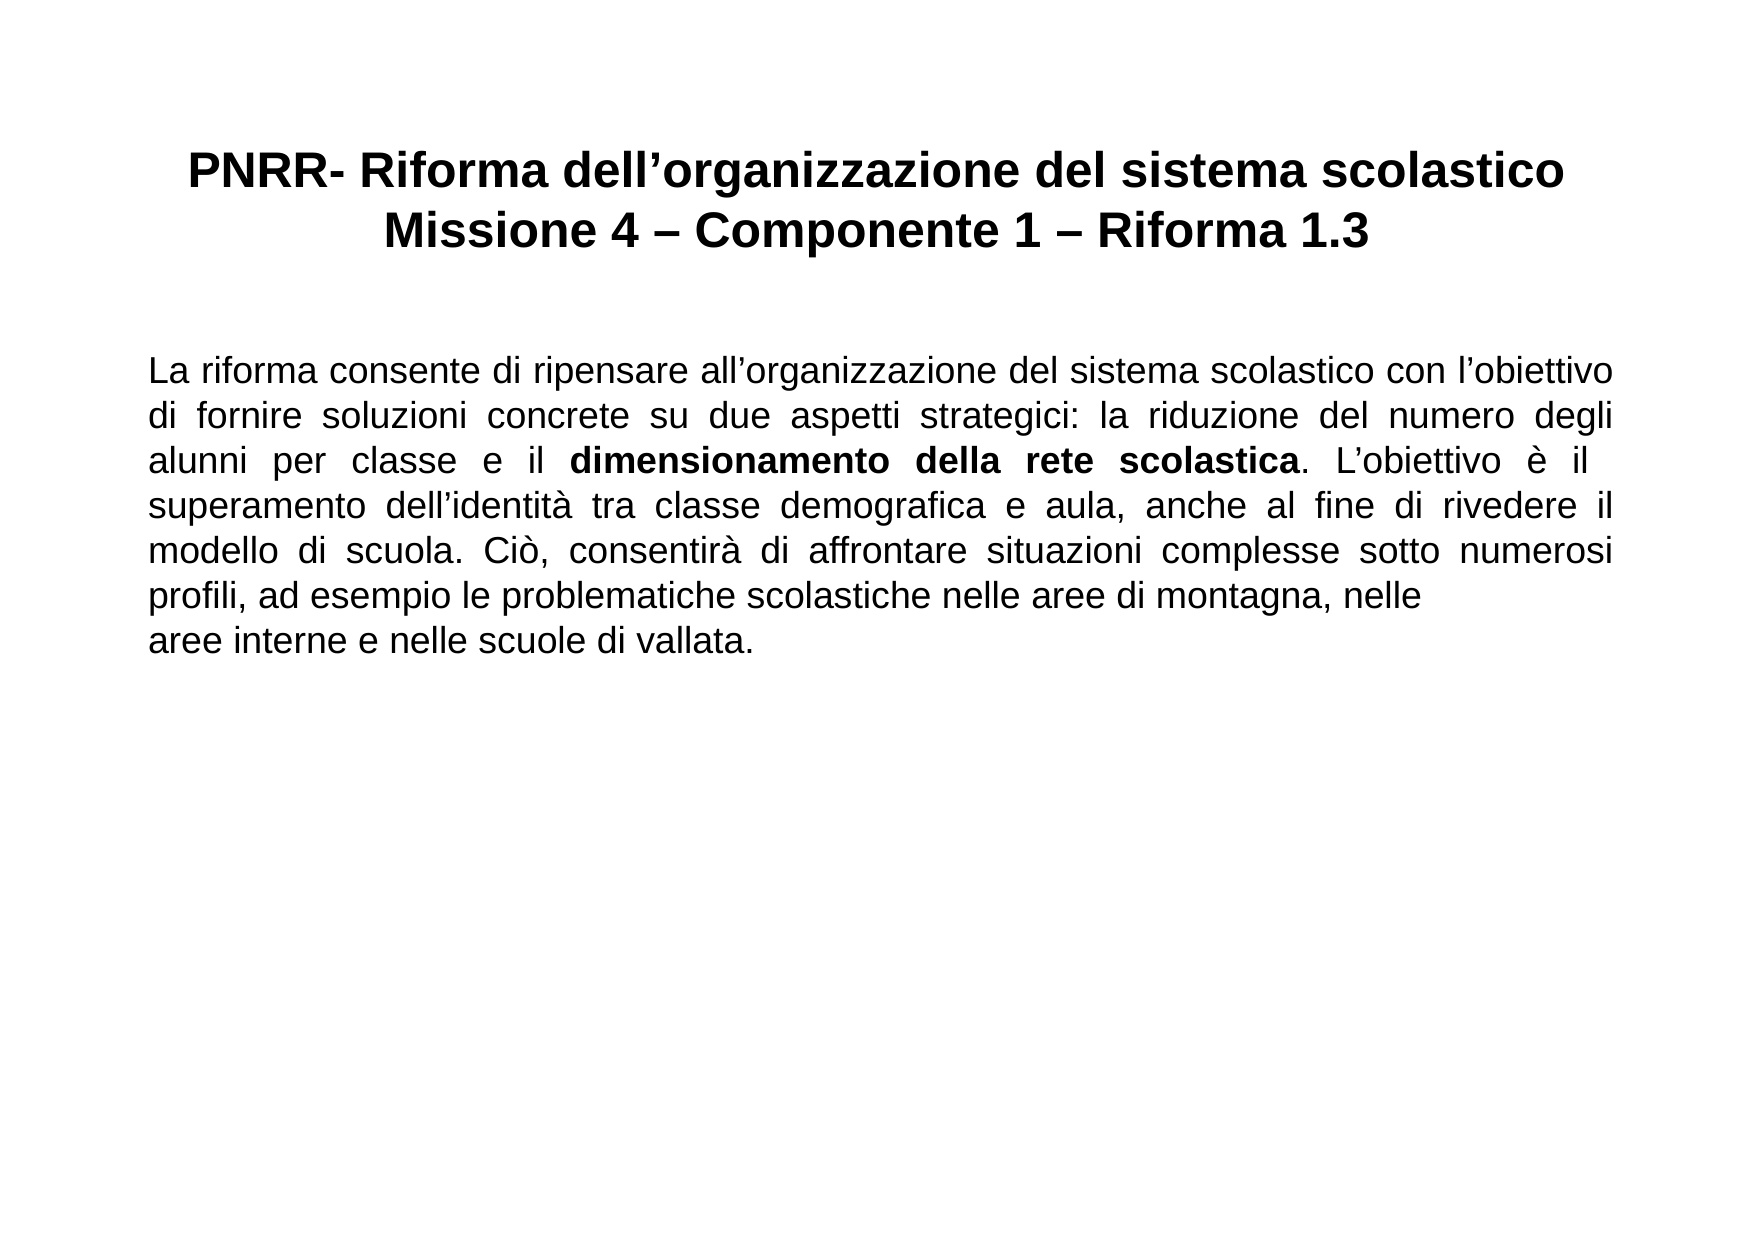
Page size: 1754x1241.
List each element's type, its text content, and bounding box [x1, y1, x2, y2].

title PNRR- Riforma dell’organizzazione del sistema scolastico Missione 4 – Componente 1 – Riforma 1.3 [87, 49, 1667, 337]
text_box La riforma consente di ripensare all’organizzazione del sistema scolastico con l’obiettivo di fornire soluzioni concrete su due aspetti strategici: la riduzione del numero degli alunni per classe e il dimensionamento della rete scolastica. L’obiettivo è il superamento dell’identità tra classe demografica e aula, anche al fine di rivedere il modello di scuola. Ciò, consentirà di affrontare situazioni complesse sotto numerosi profili, ad esempio le problematiche scolastiche nelle aree di montagna, nelle aree interne e nelle scuole di vallata. [133, 248, 1629, 669]
